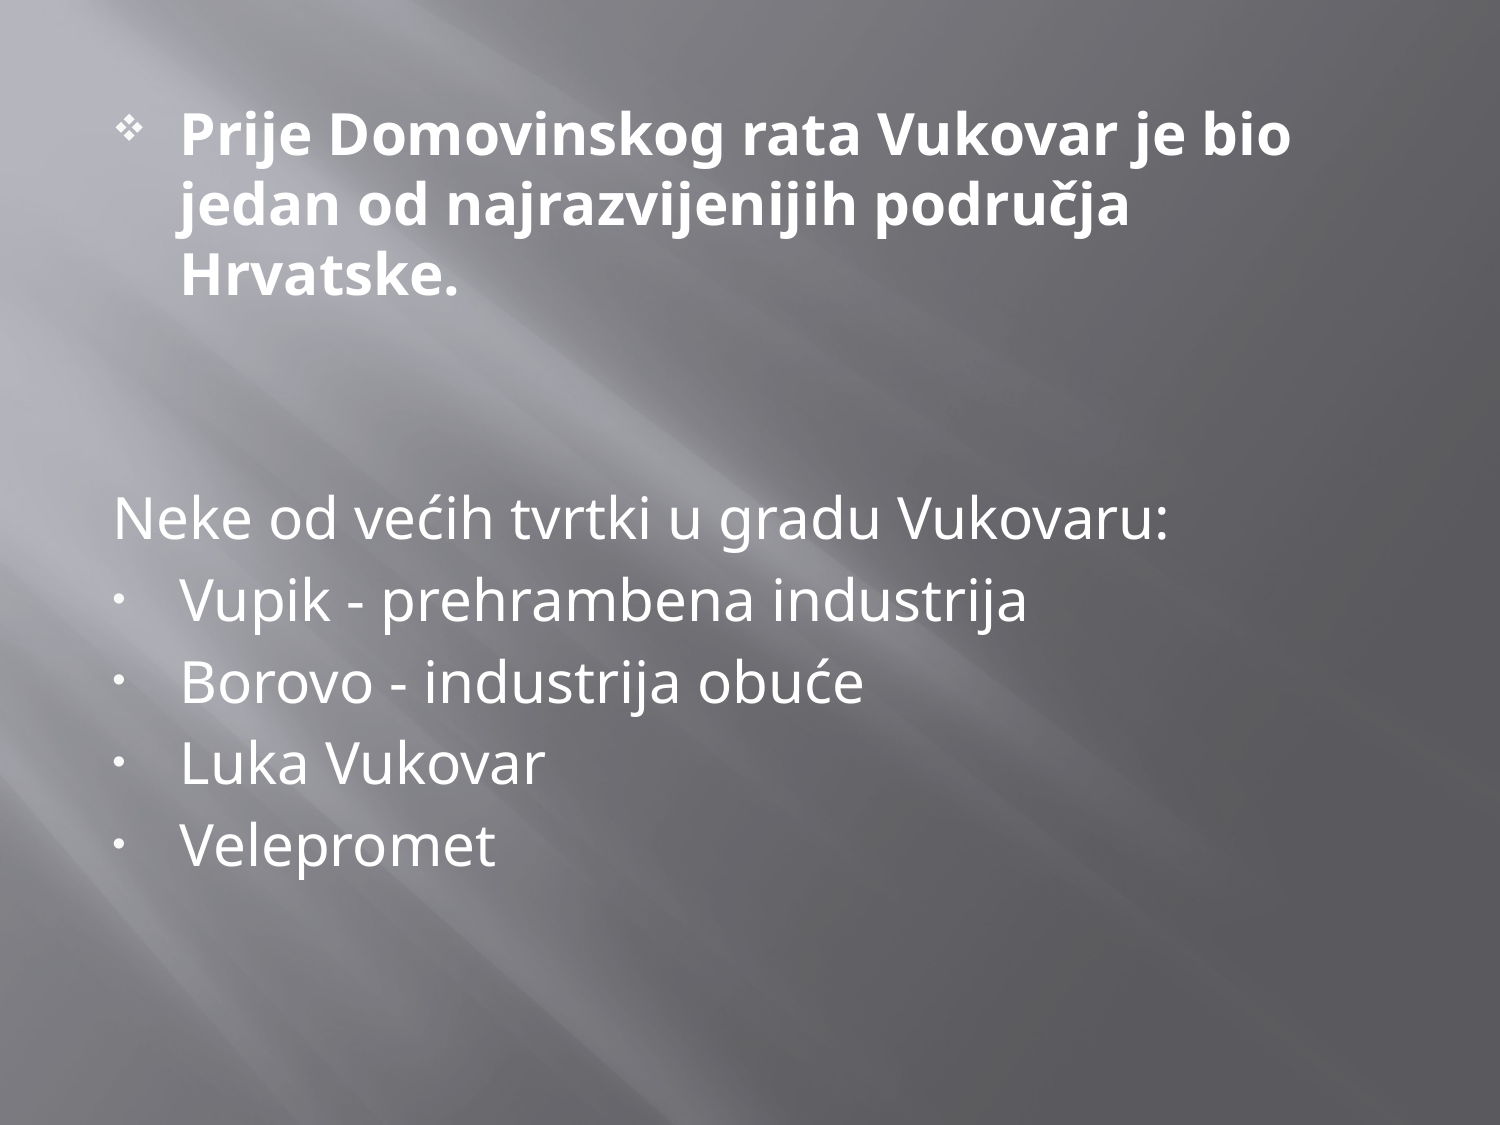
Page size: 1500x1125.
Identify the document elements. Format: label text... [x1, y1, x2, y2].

list Prije Domovinskog rata Vukovar je bio jedan od najrazvijenijih područja Hrvatske. Neke od većih tvrtki u gradu Vukovaru: Vupik - prehrambena industrija Borovo - industrija obuće Luka Vukovar Velepromet [75, 90, 1425, 1035]
